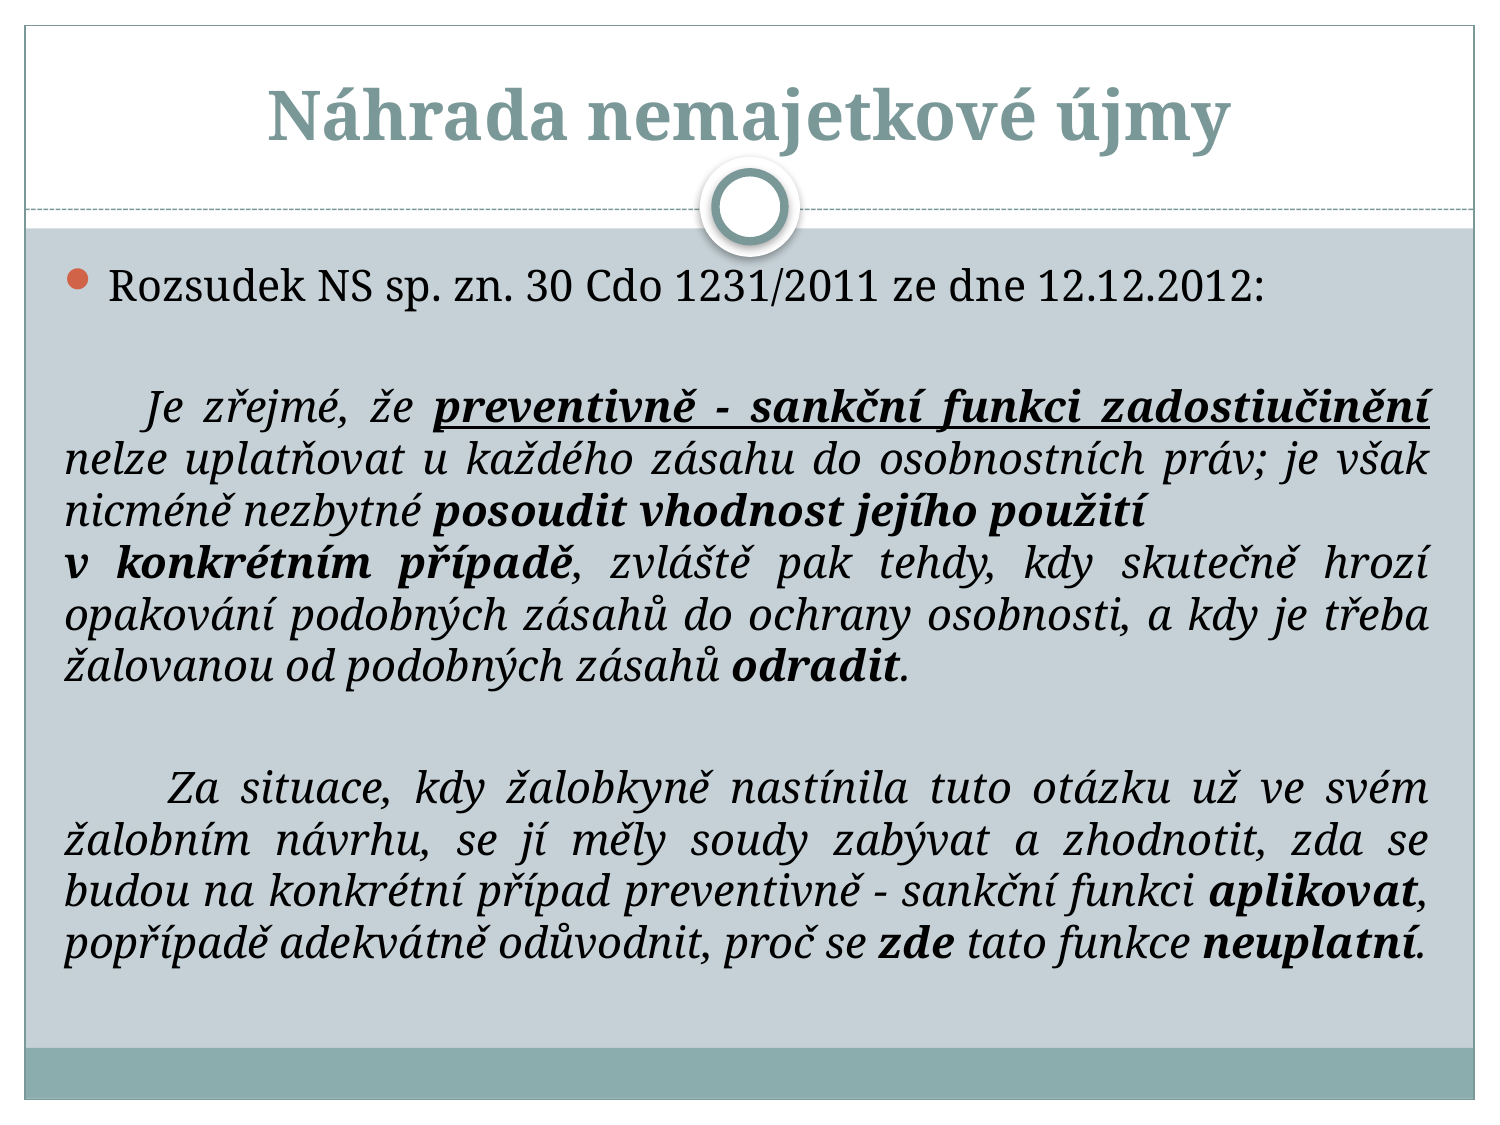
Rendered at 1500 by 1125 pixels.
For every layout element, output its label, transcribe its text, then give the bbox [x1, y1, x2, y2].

list Rozsudek NS sp. zn. 30 Cdo 1231/2011 ze dne 12.12.2012: Je zřejmé, že preventivně - sankční funkci zadostiučinění nelze uplatňovat u každého zásahu do osobnostních práv; je však nicméně nezbytné posoudit vhodnost jejího použití v konkrétním případě, zvláště pak tehdy, kdy skutečně hrozí opakování podobných zásahů do ochrany osobnosti, a kdy je třeba žalovanou od podobných zásahů odradit. Za situace, kdy žalobkyně nastínila tuto otázku už ve svém žalobním návrhu, se jí měly soudy zabývat a zhodnotit, zda se budou na konkrétní případ preventivně - sankční funkci aplikovat, popřípadě adekvátně odůvodnit, proč se zde tato funkce neuplatní. [49, 250, 1445, 1001]
title Náhrada nemajetkové újmy [49, 37, 1450, 162]
